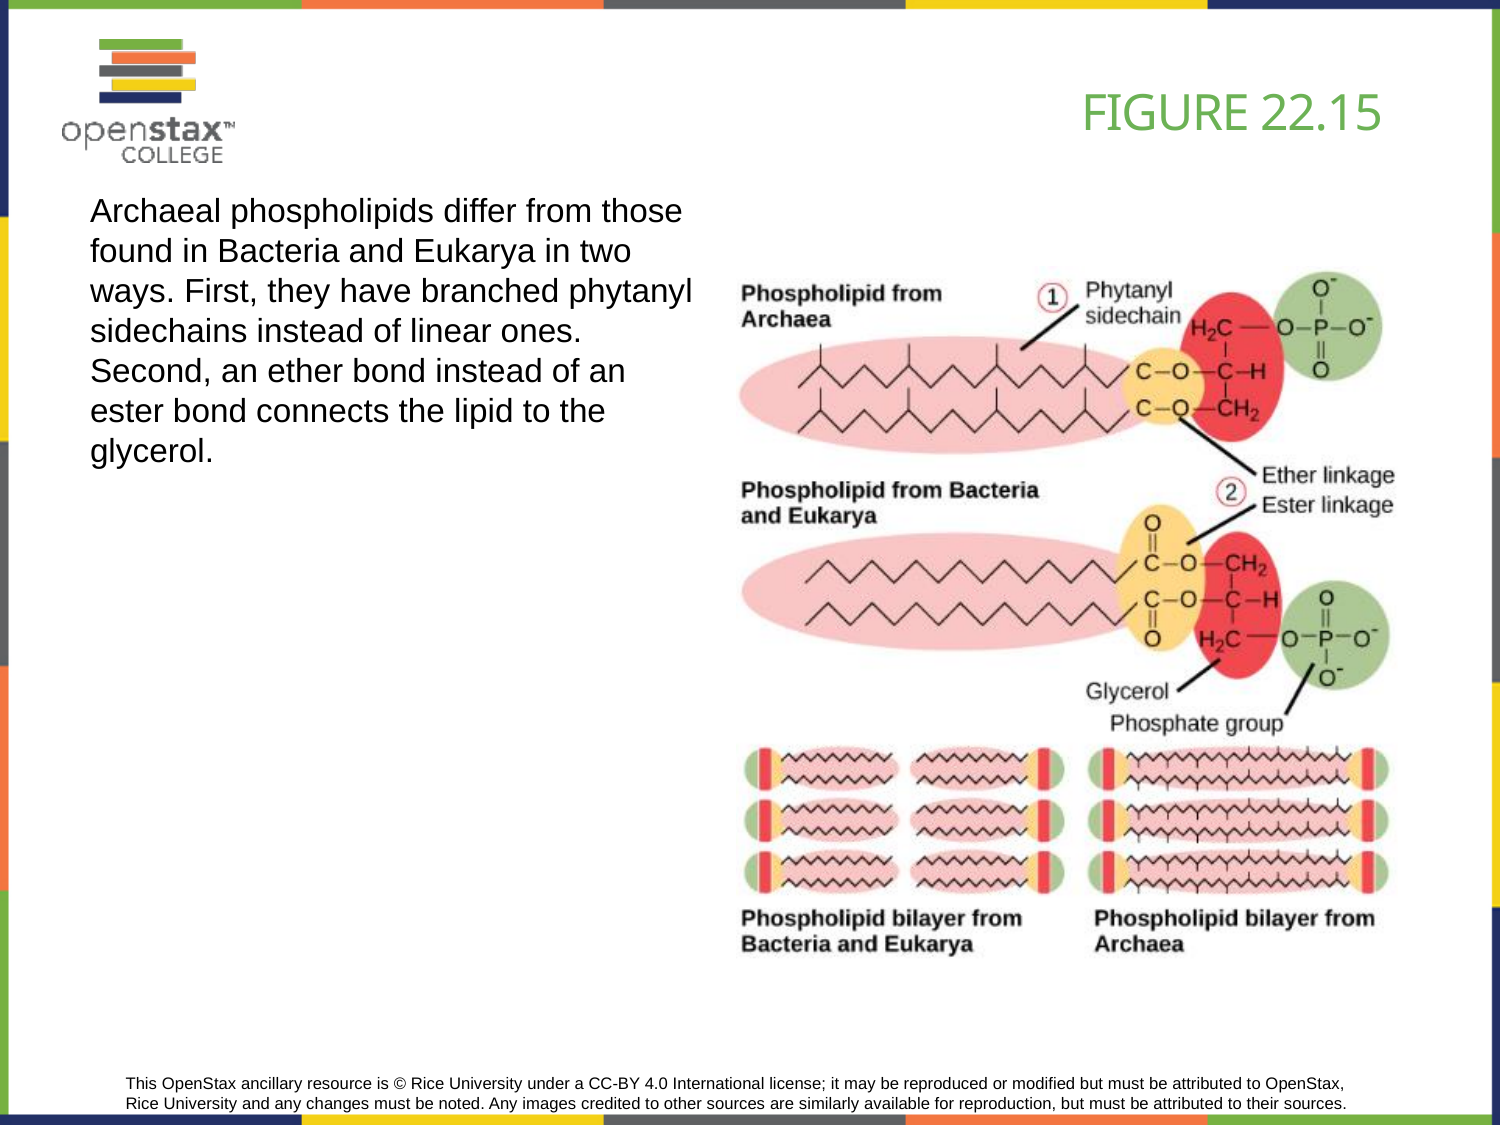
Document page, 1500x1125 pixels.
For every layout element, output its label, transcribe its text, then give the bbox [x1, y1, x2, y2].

footer This OpenStax ancillary resource is © Rice University under a CC-BY 4.0 International license; it may be reproduced or modified but must be attributed to OpenStax, Rice University and any changes must be noted. Any images credited to other sources are similarly available for reproduction, but must be attributed to their sources. [110, 1065, 1398, 1112]
title Figure 22.15 [242, 39, 1398, 148]
picture [0, 0, 1500, 1125]
list Archaeal phospholipids differ from those found in Bacteria and Eukarya in two ways. First, they have branched phytanyl sidechains instead of linear ones. Second, an ether bond instead of an ester bond connects the lipid to the glycerol. [75, 181, 717, 1045]
